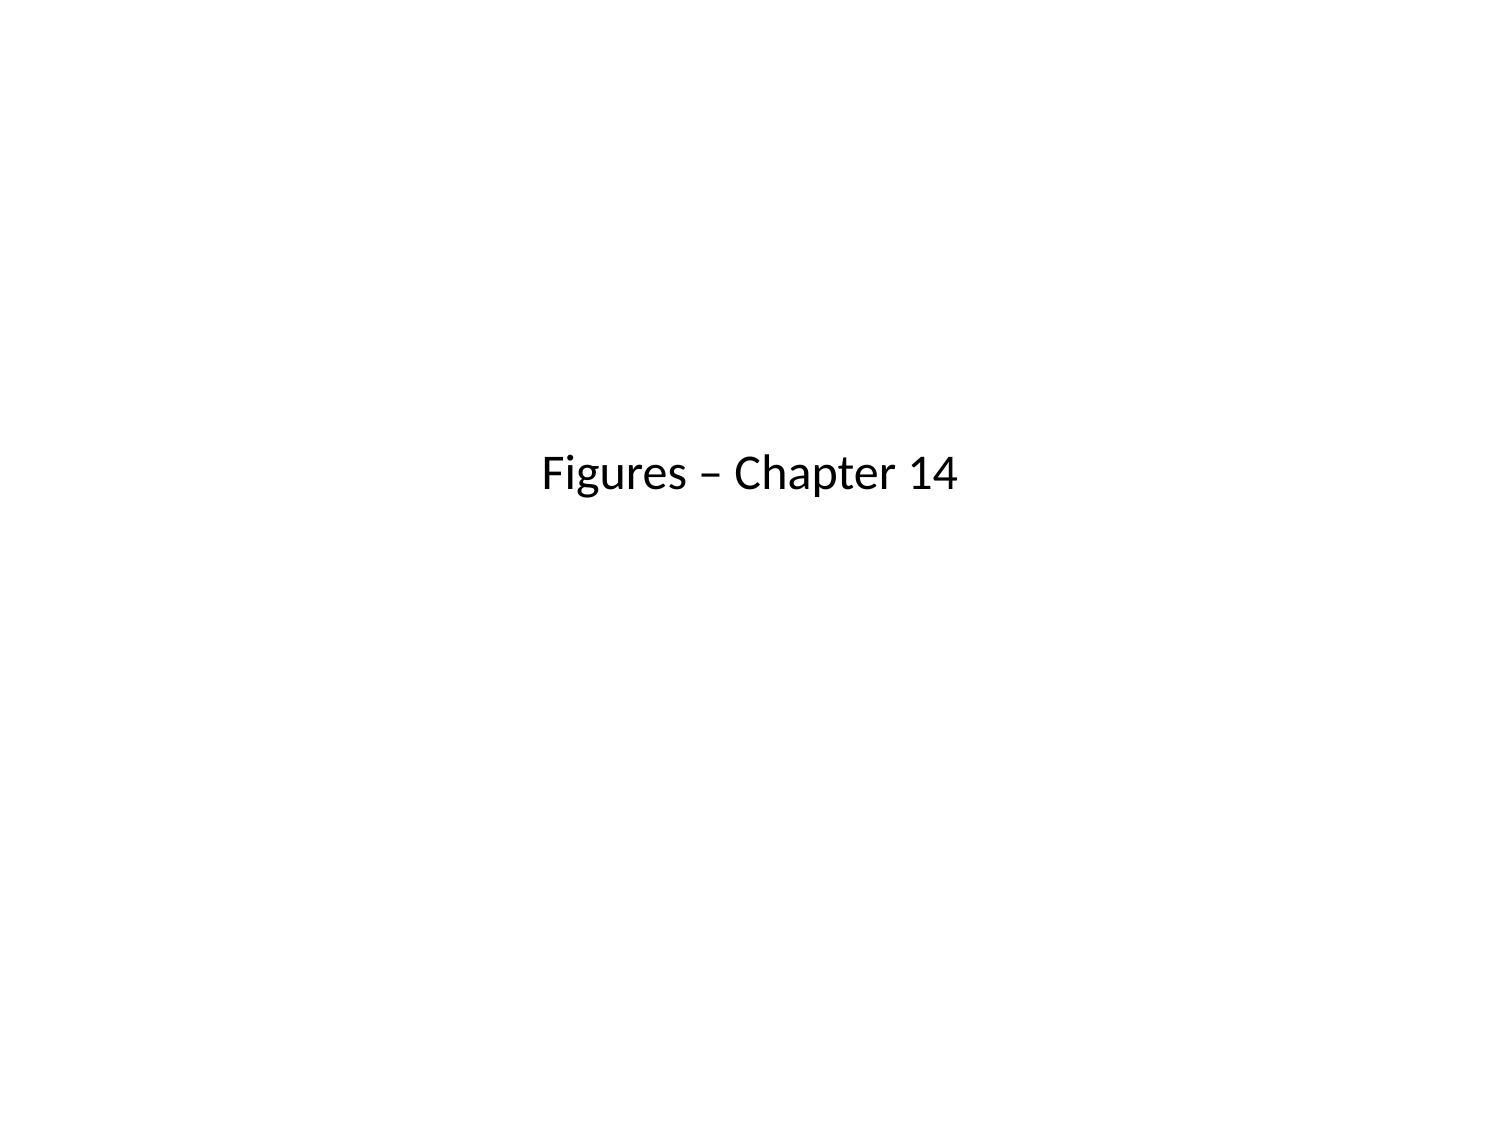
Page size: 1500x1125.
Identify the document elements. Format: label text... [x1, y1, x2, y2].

title Figures – Chapter 14 [112, 349, 1388, 591]
